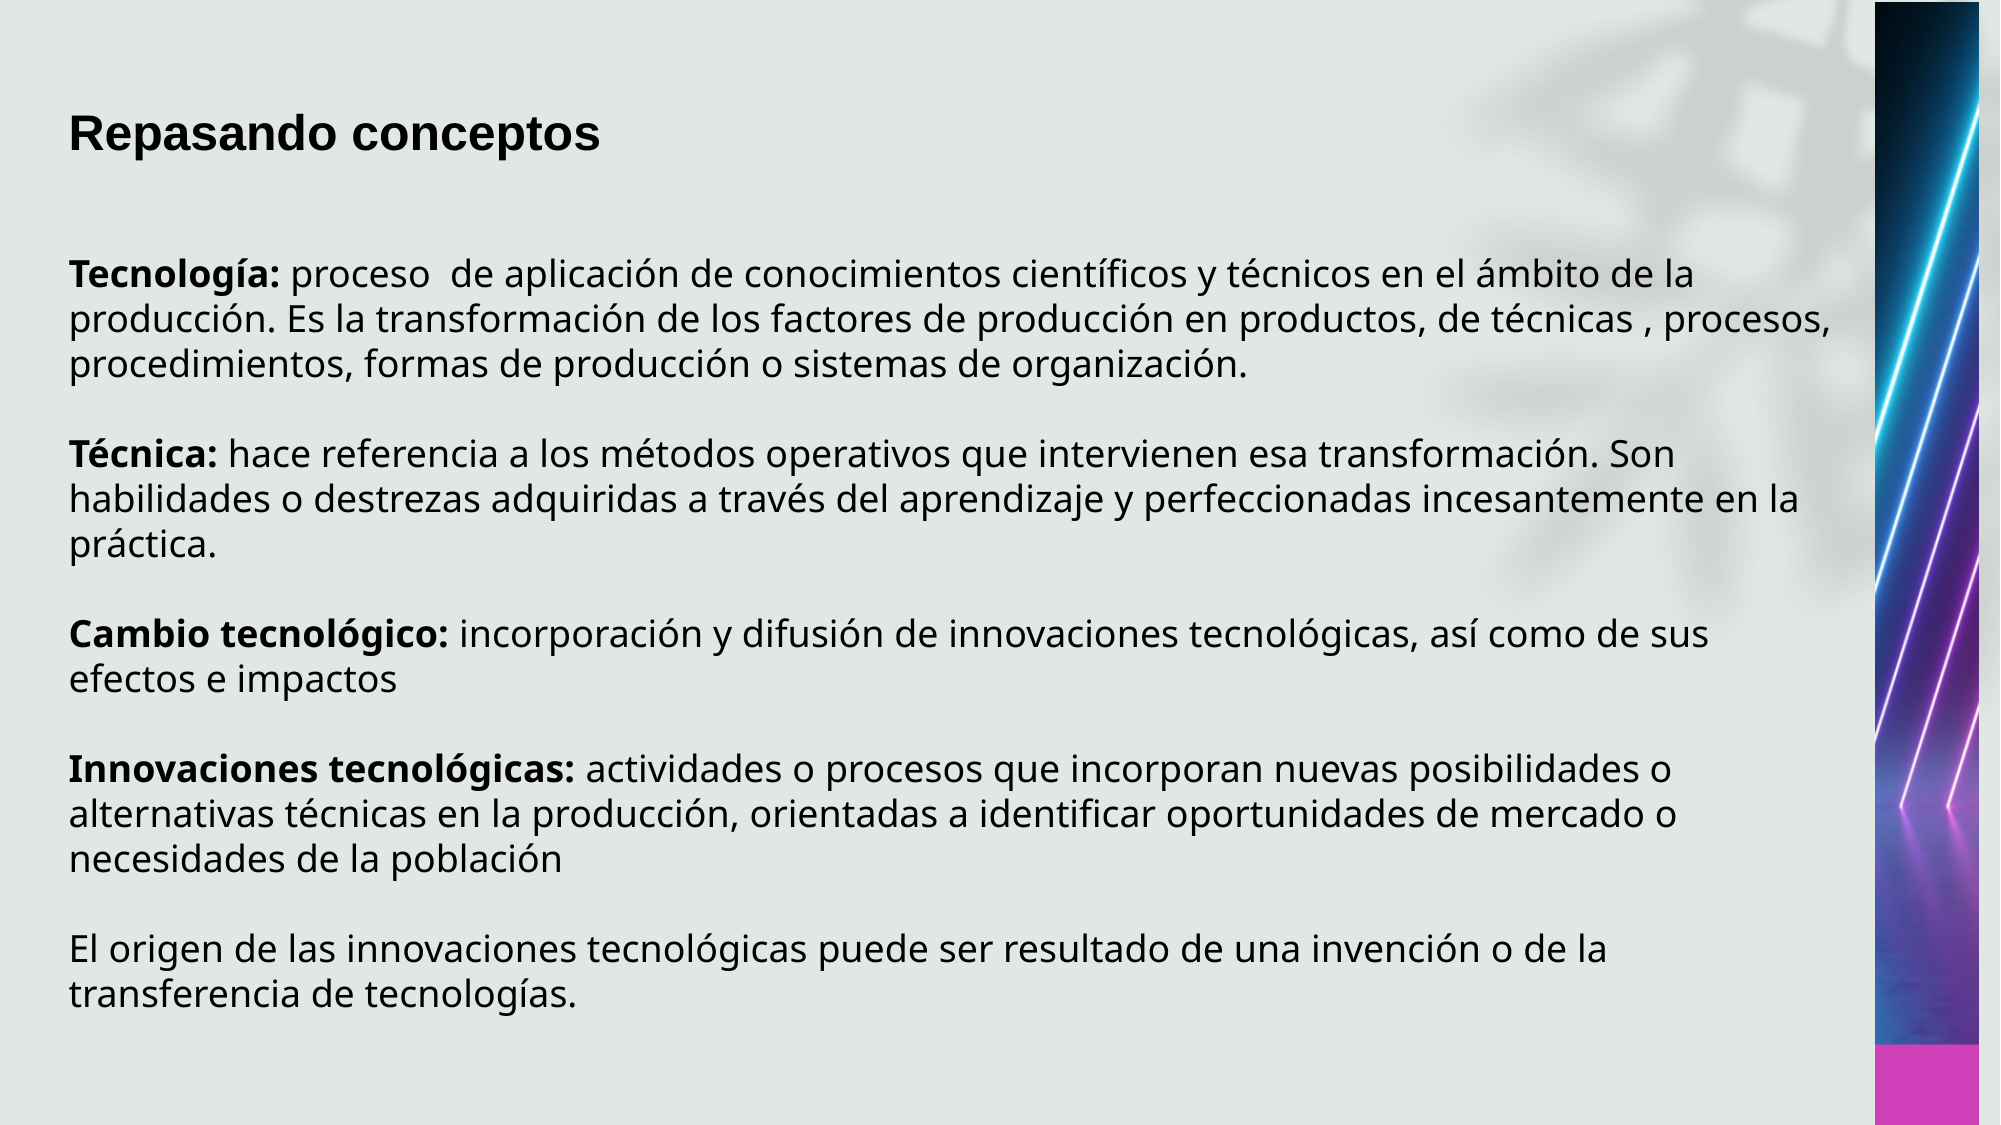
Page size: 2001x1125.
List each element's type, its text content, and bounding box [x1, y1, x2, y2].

picture [1875, 2, 1979, 1125]
text_box Repasando conceptos Tecnología: proceso de aplicación de conocimientos científicos y técnicos en el ámbito de la producción. Es la transformación de los factores de producción en productos, de técnicas , procesos, procedimientos, formas de producción o sistemas de organización. Técnica: hace referencia a los métodos operativos que intervienen esa transformación. Son habilidades o destrezas adquiridas a través del aprendizaje y perfeccionadas incesantemente en la práctica. Cambio tecnológico: incorporación y difusión de innovaciones tecnológicas, así como de sus efectos e impactos Innovaciones tecnológicas: actividades o procesos que incorporan nuevas posibilidades o alternativas técnicas en la producción, orientadas a identificar oportunidades de mercado o necesidades de la población El origen de las innovaciones tecnológicas puede ser resultado de una invención o de la transferencia de tecnologías. [53, 92, 1854, 1068]
